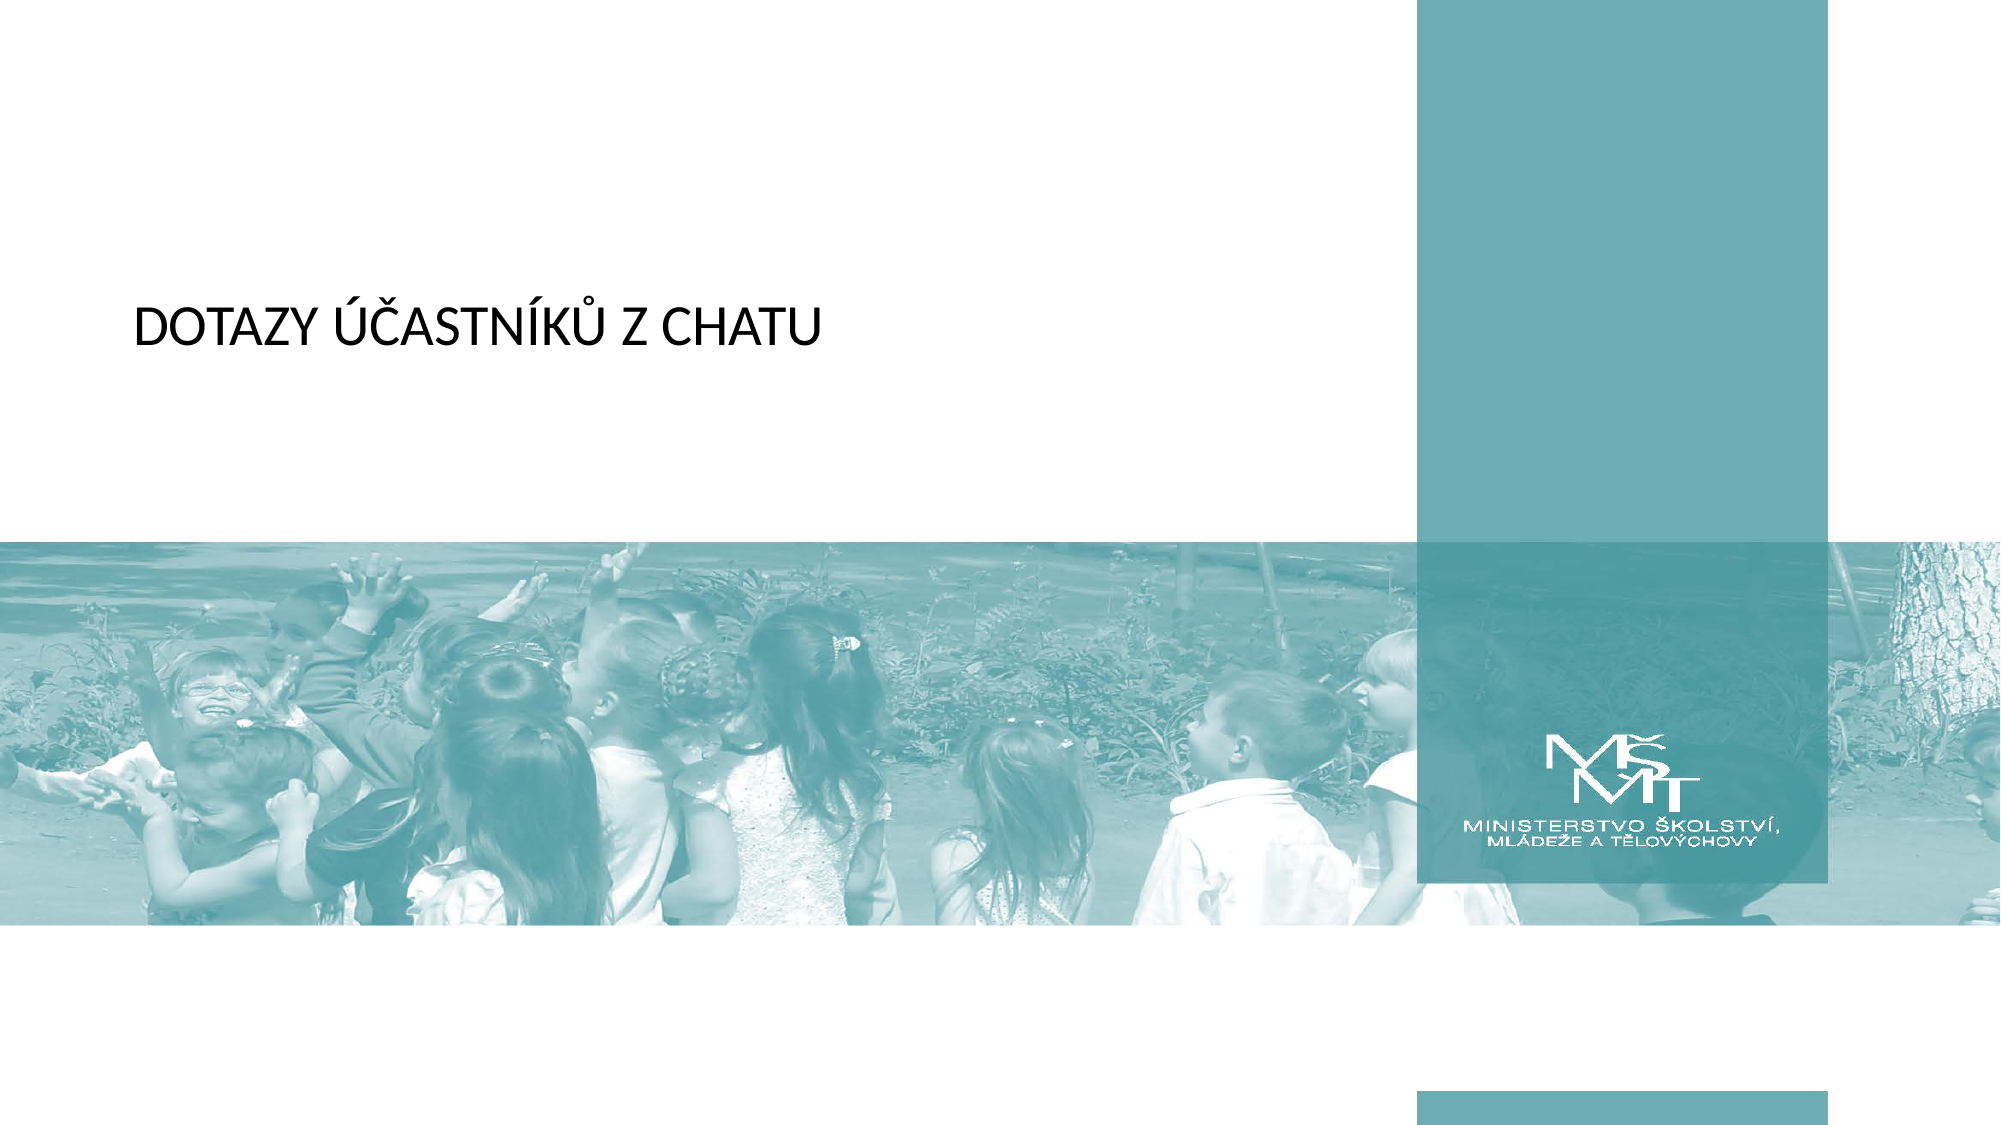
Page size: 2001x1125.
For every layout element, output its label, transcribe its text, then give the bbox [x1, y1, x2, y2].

title DOTAZY účastníků z chatu [133, 183, 1417, 359]
picture [0, 0, 2001, 1125]
